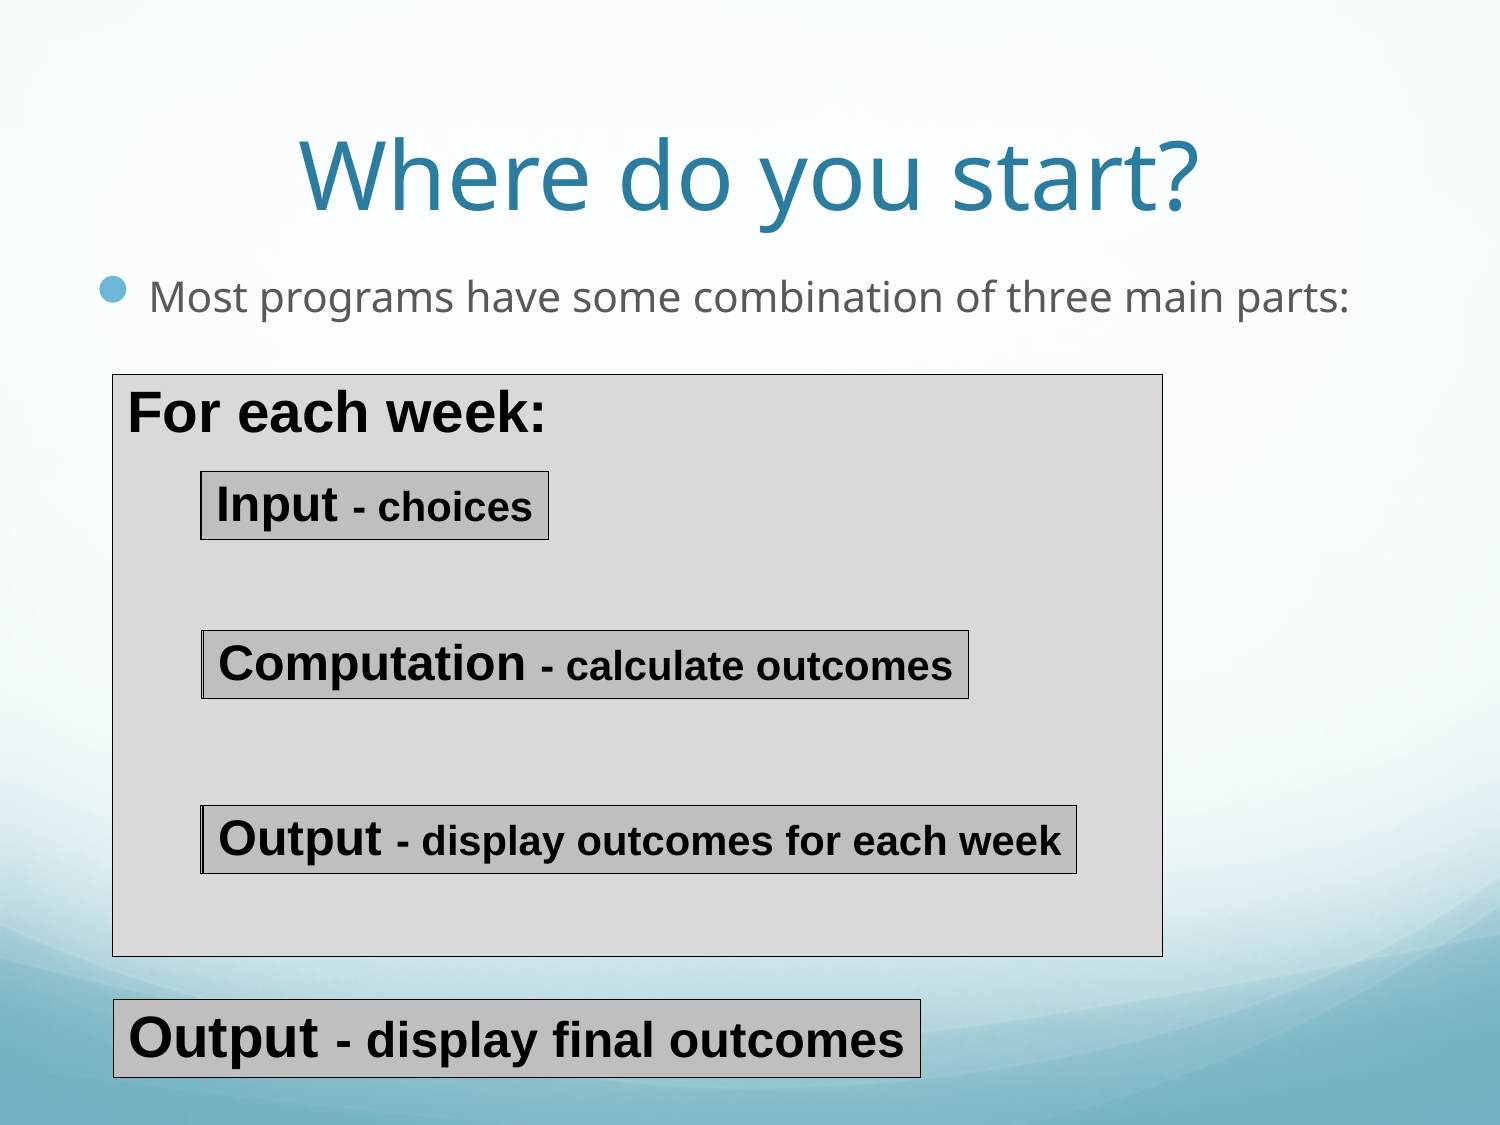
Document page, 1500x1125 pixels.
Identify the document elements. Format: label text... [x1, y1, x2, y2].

text_box Input - choices [201, 471, 549, 540]
text_box Output - display outcomes for each week [203, 805, 1077, 874]
text_box For each week: [112, 375, 1163, 957]
text_box Computation - calculate outcomes [203, 630, 969, 699]
text_box Output - display final outcomes [113, 999, 921, 1078]
list Most programs have some combination of three main parts: [80, 262, 1400, 375]
title Where do you start? [90, 17, 1410, 237]
